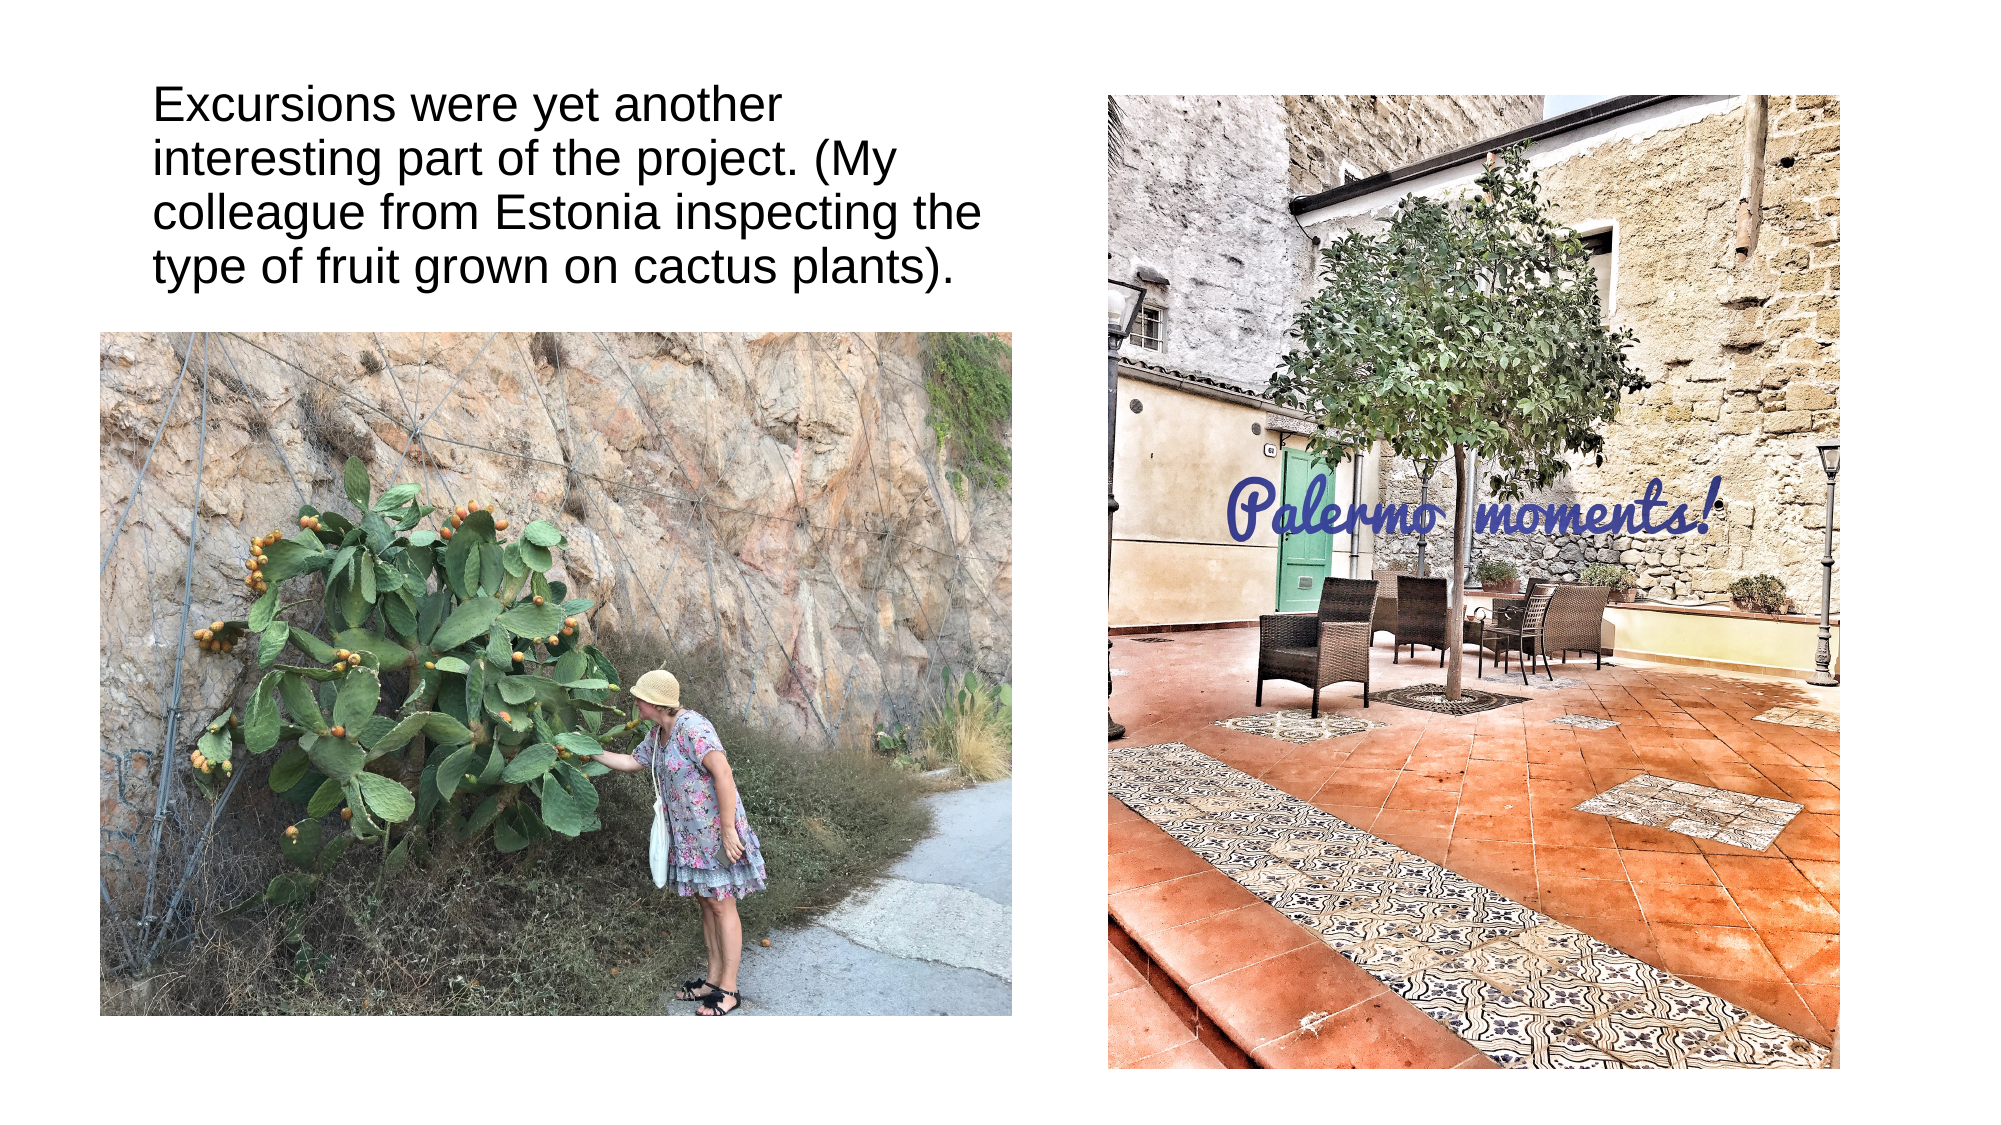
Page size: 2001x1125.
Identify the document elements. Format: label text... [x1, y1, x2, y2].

picture [100, 332, 1012, 1016]
title Excursions were yet another interesting part of the project. (My colleague from Estonia inspecting the type of fruit grown on cactus plants). [137, 59, 1022, 313]
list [1108, 95, 1840, 1070]
